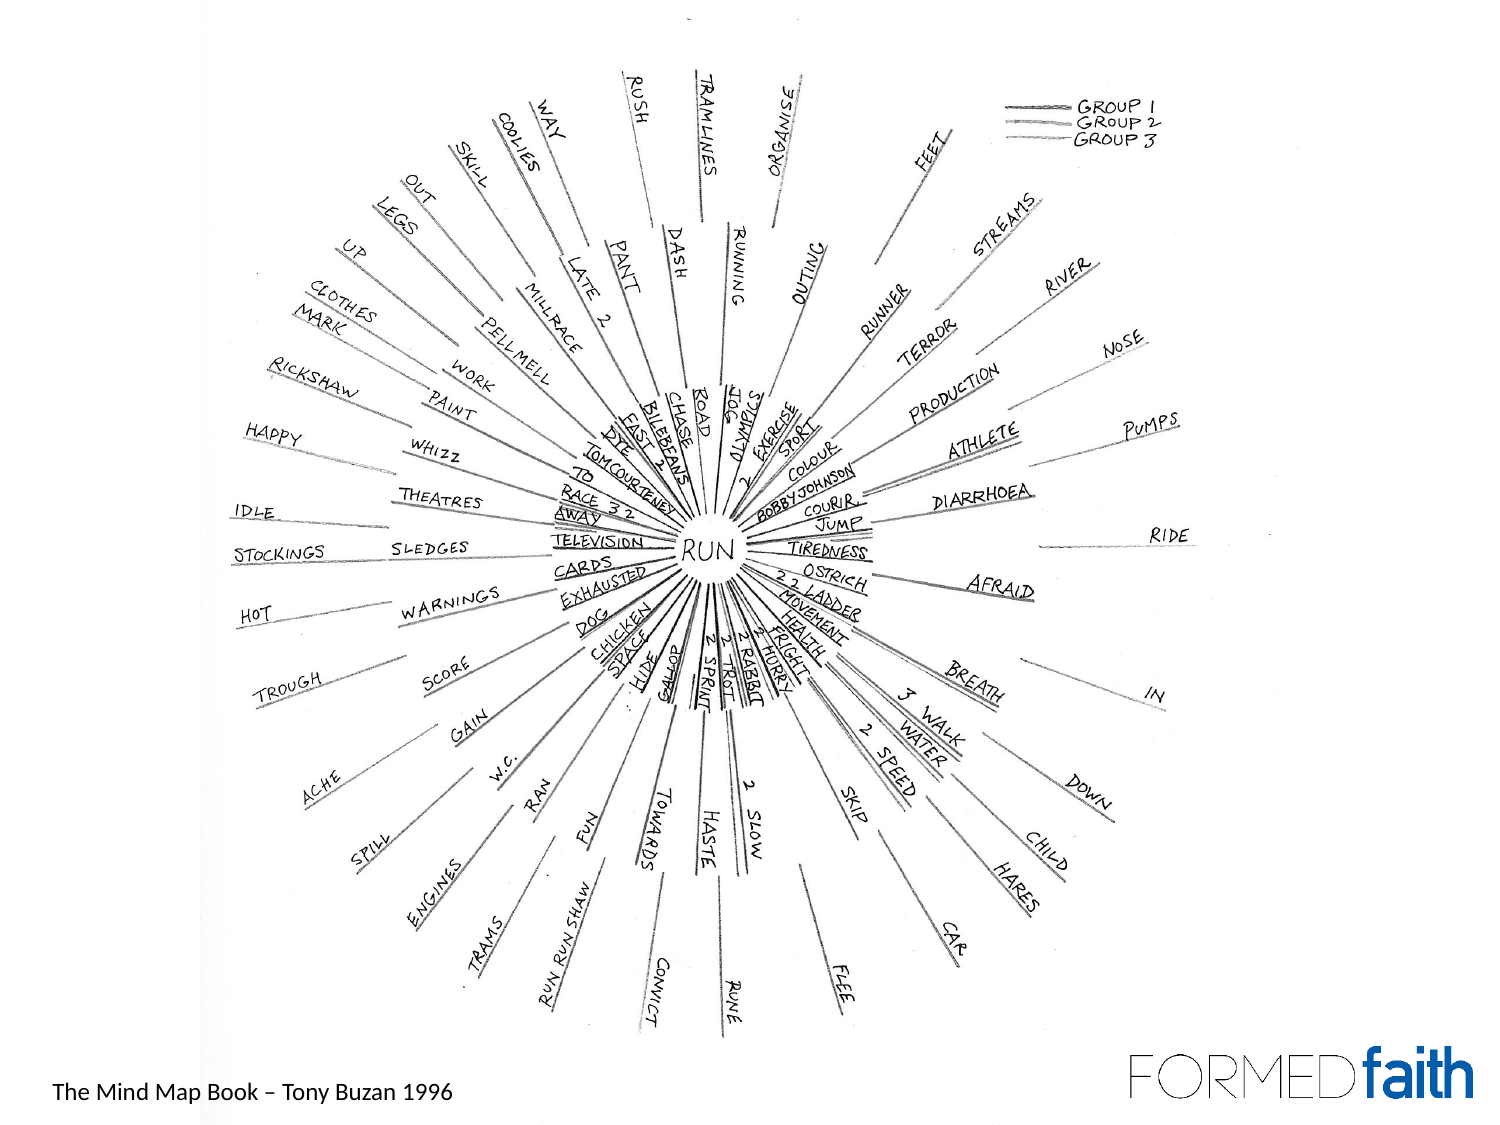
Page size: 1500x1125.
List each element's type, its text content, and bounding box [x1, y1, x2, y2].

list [199, 0, 1301, 1125]
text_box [1109, 1032, 1490, 1125]
text_box The Mind Map Book – Tony Buzan 1996 [37, 1067, 199, 1113]
